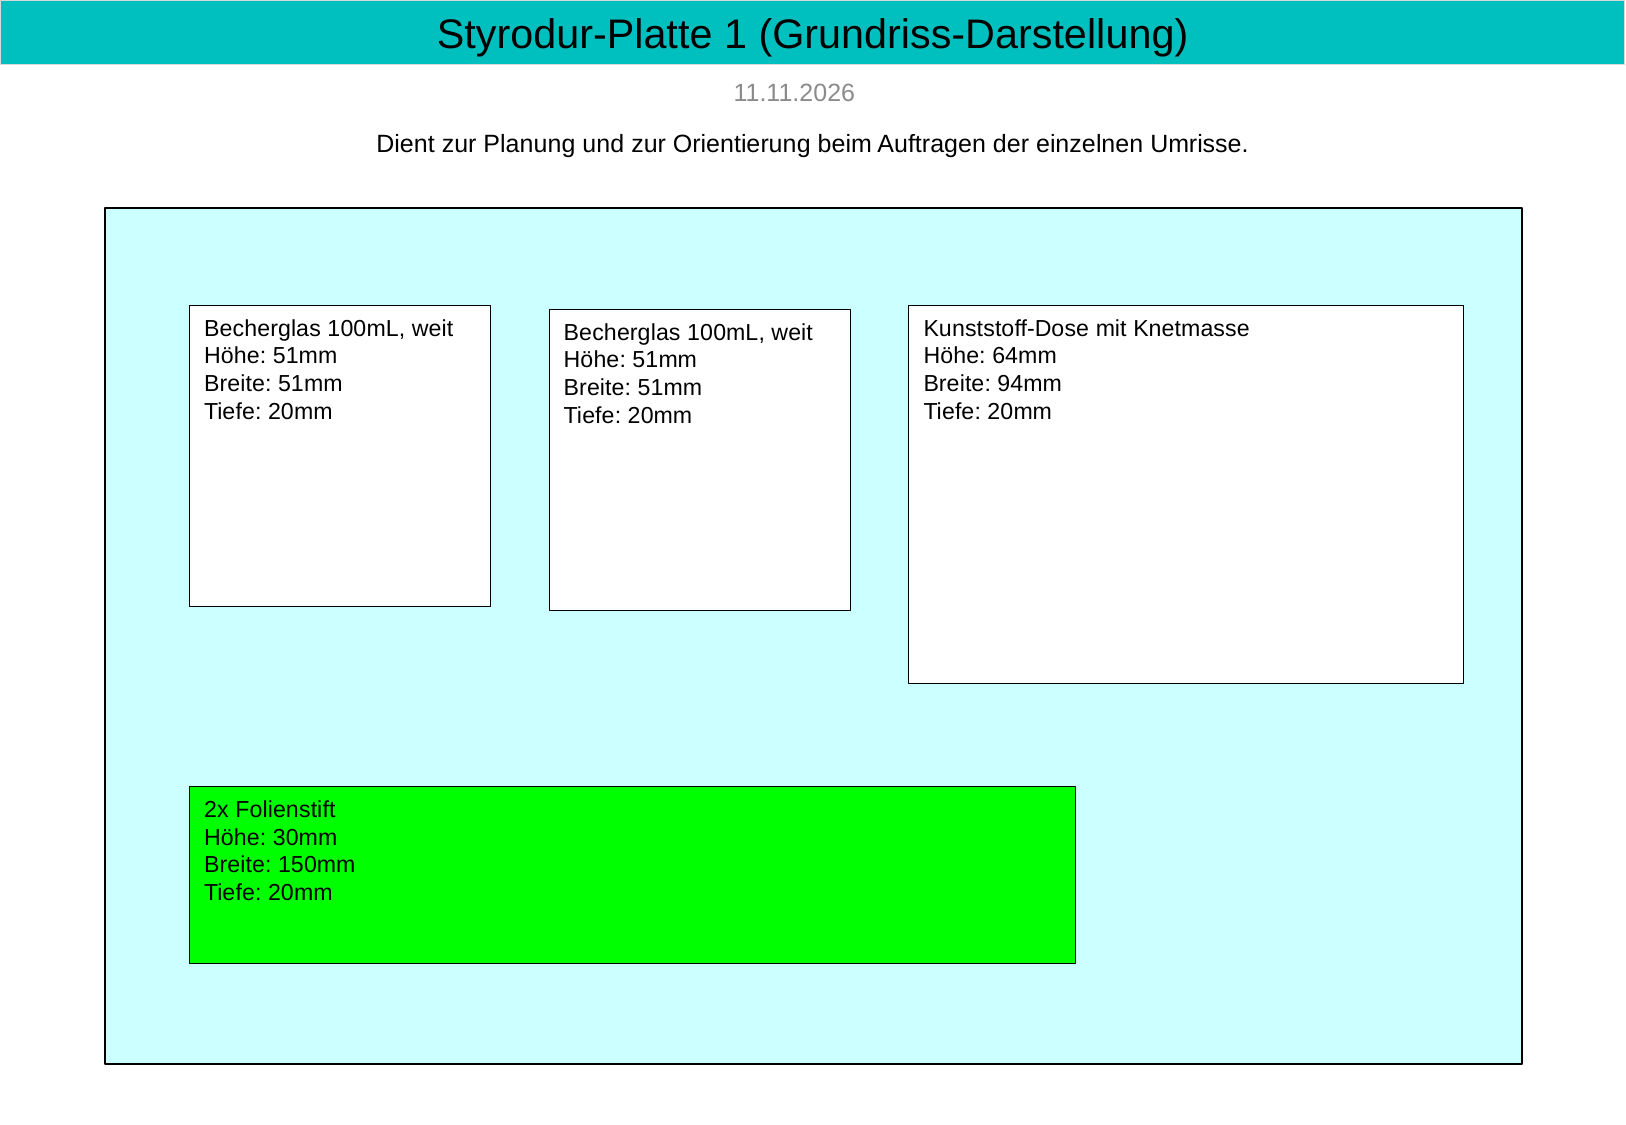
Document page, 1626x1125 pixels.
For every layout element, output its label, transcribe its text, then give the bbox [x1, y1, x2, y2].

text_box Becherglas 100mL, weit Höhe: 51mm Breite: 51mm Tiefe: 20mm [187, 303, 493, 609]
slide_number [718, 70, 909, 114]
text_box Becherglas 100mL, weit Höhe: 51mm Breite: 51mm Tiefe: 20mm [547, 308, 852, 613]
text_box 2x Folienstift Höhe: 30mm Breite: 150mm Tiefe: 20mm [187, 785, 1077, 966]
title Styrodur-Platte 1 (Grundriss-Darstellung) [0, 0, 1625, 65]
text_box Kunststoff-Dose mit Knetmasse Höhe: 64mm Breite: 94mm Tiefe: 20mm [907, 303, 1466, 685]
list Dient zur Planung und zur Orientierung beim Auftragen der einzelnen Umrisse. [39, 119, 1588, 203]
